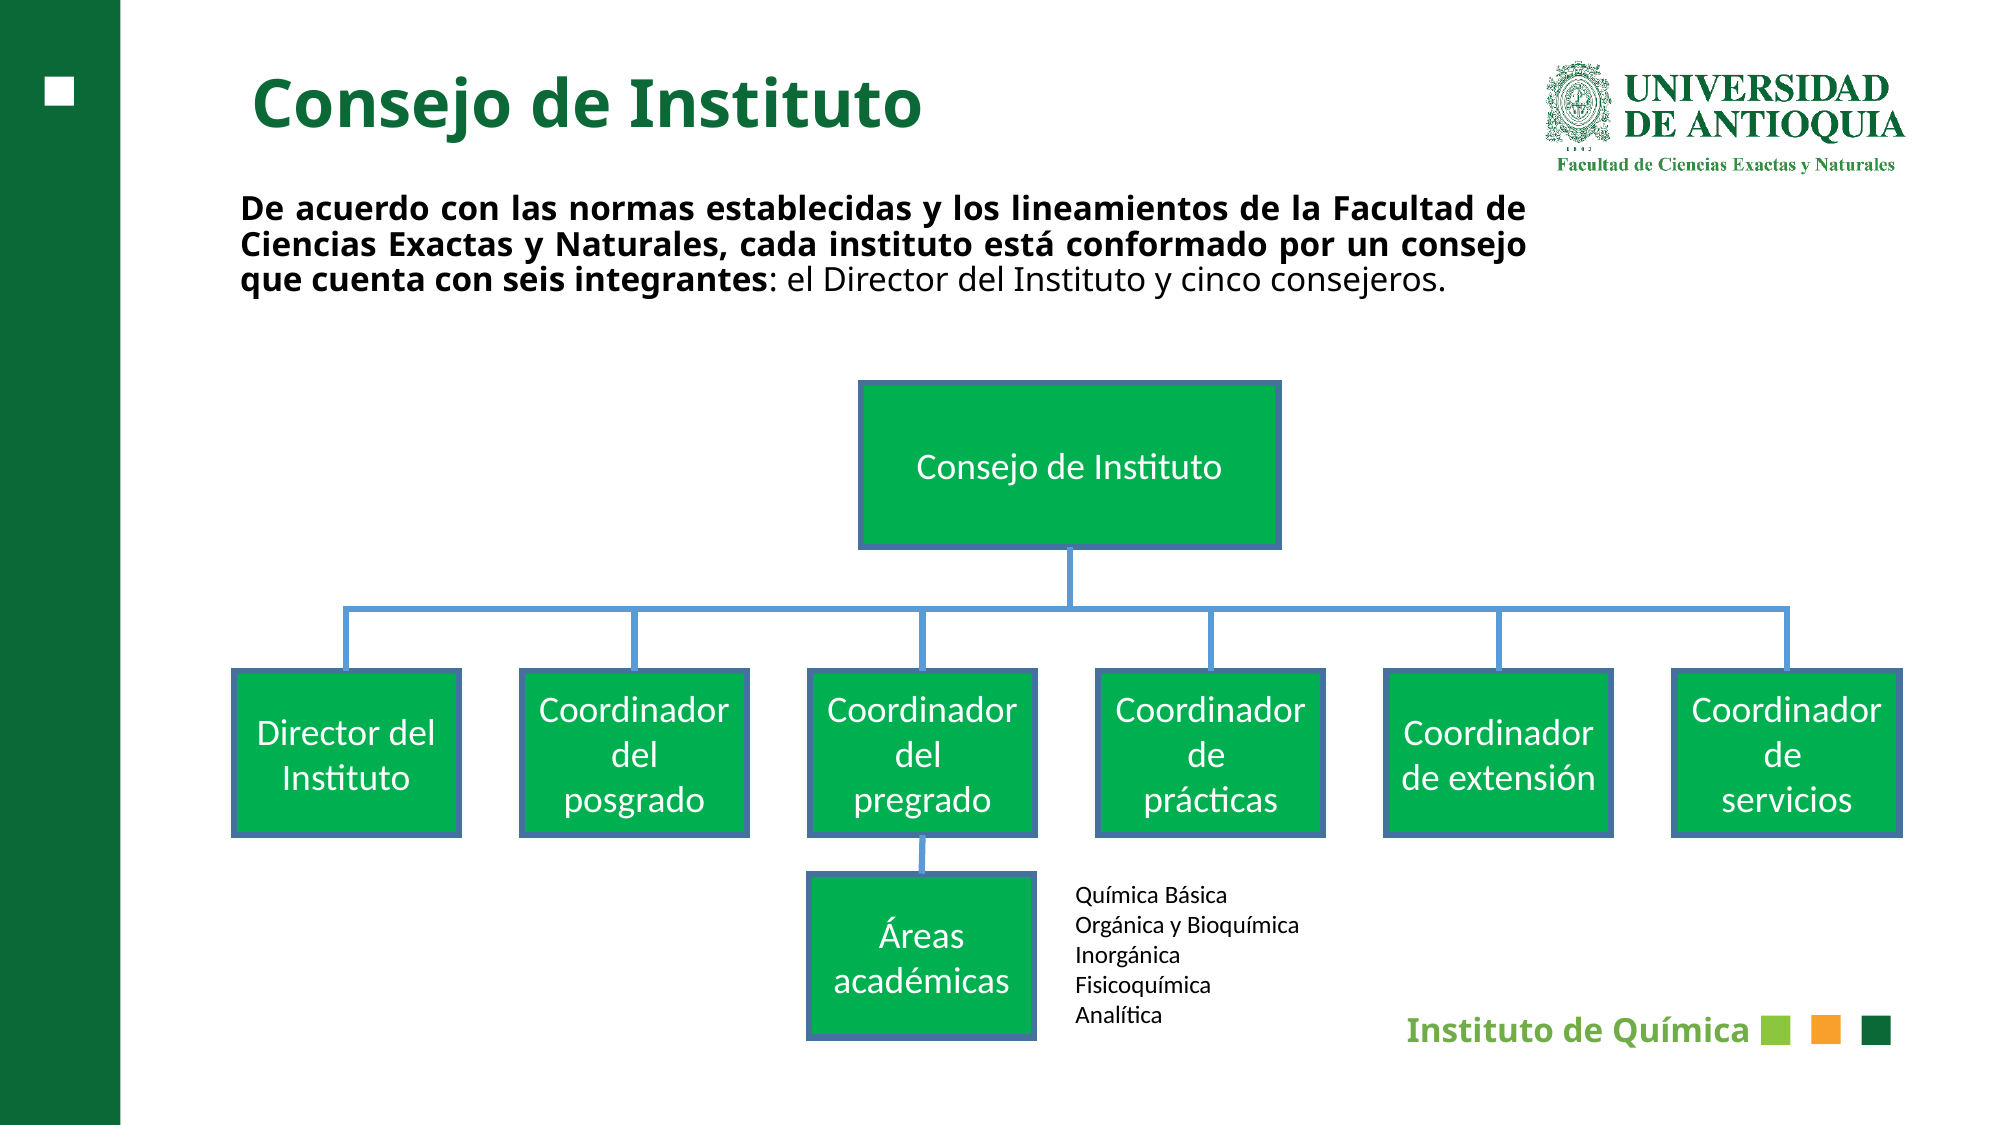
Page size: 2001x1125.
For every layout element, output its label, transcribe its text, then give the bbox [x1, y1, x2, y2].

text_box Instituto de Química [1296, 971, 1862, 1093]
title Consejo de Instituto [236, 35, 1200, 176]
text_box [44, 76, 75, 107]
text_box Coordinador de prácticas [1097, 670, 1324, 836]
text_box Coordinador del pregrado [809, 670, 1036, 836]
text_box Coordinador de servicios [1674, 670, 1900, 836]
text_box Consejo de Instituto [860, 382, 1279, 548]
text_box De acuerdo con las normas establecidas y los lineamientos de la Facultad de Ciencias Exactas y Naturales, cada instituto está conformado por un consejo que cuenta con seis integrantes: el Director del Instituto y cinco consejeros. [225, 183, 1544, 371]
text_box Química Básica Orgánica y Bioquímica Inorgánica Fisicoquímica Analítica [1060, 871, 1316, 1036]
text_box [1078, 538, 1203, 680]
text_box Director del Instituto [233, 670, 460, 836]
text_box Áreas académicas [808, 873, 1035, 1039]
text_box [0, 0, 121, 1125]
text_box Coordinador de extensión [1491, 670, 1612, 836]
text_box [934, 535, 1059, 683]
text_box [1366, 250, 1491, 968]
text_box [1862, 1015, 1892, 1046]
text_box Coordinador del posgrado [521, 670, 645, 836]
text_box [645, 247, 771, 971]
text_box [790, 391, 915, 827]
picture [1543, 59, 1908, 176]
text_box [1222, 394, 1347, 824]
